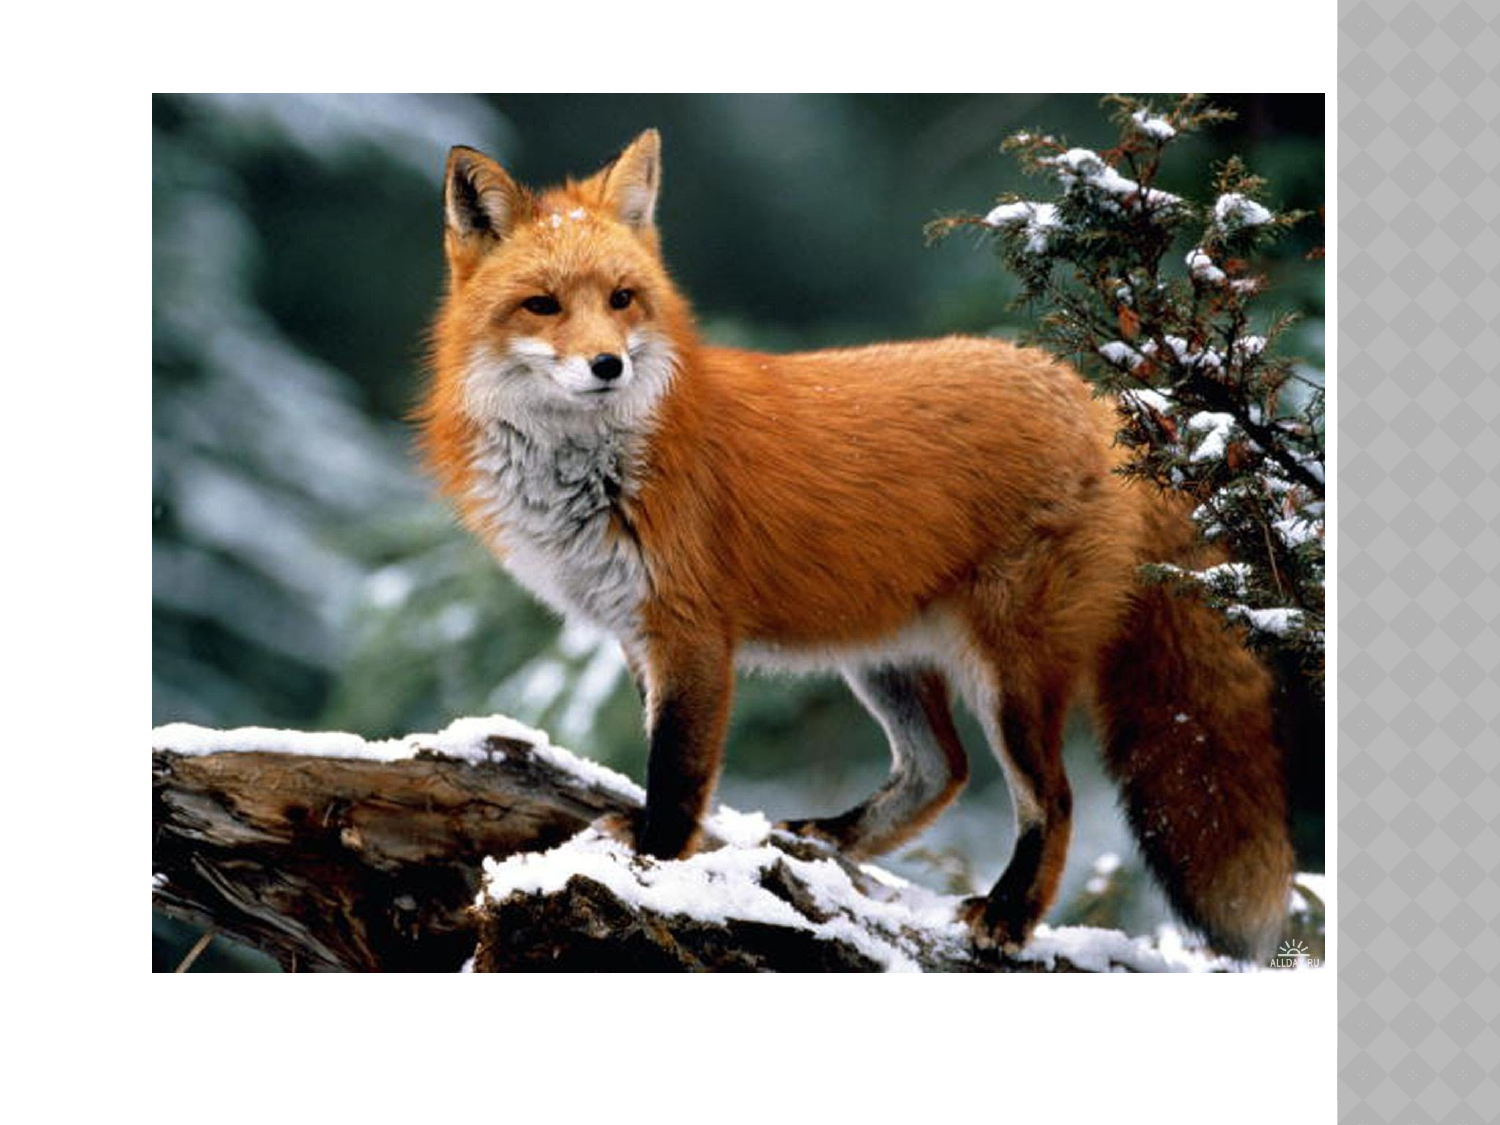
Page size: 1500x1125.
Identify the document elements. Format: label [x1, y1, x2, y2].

picture [151, 93, 1325, 974]
